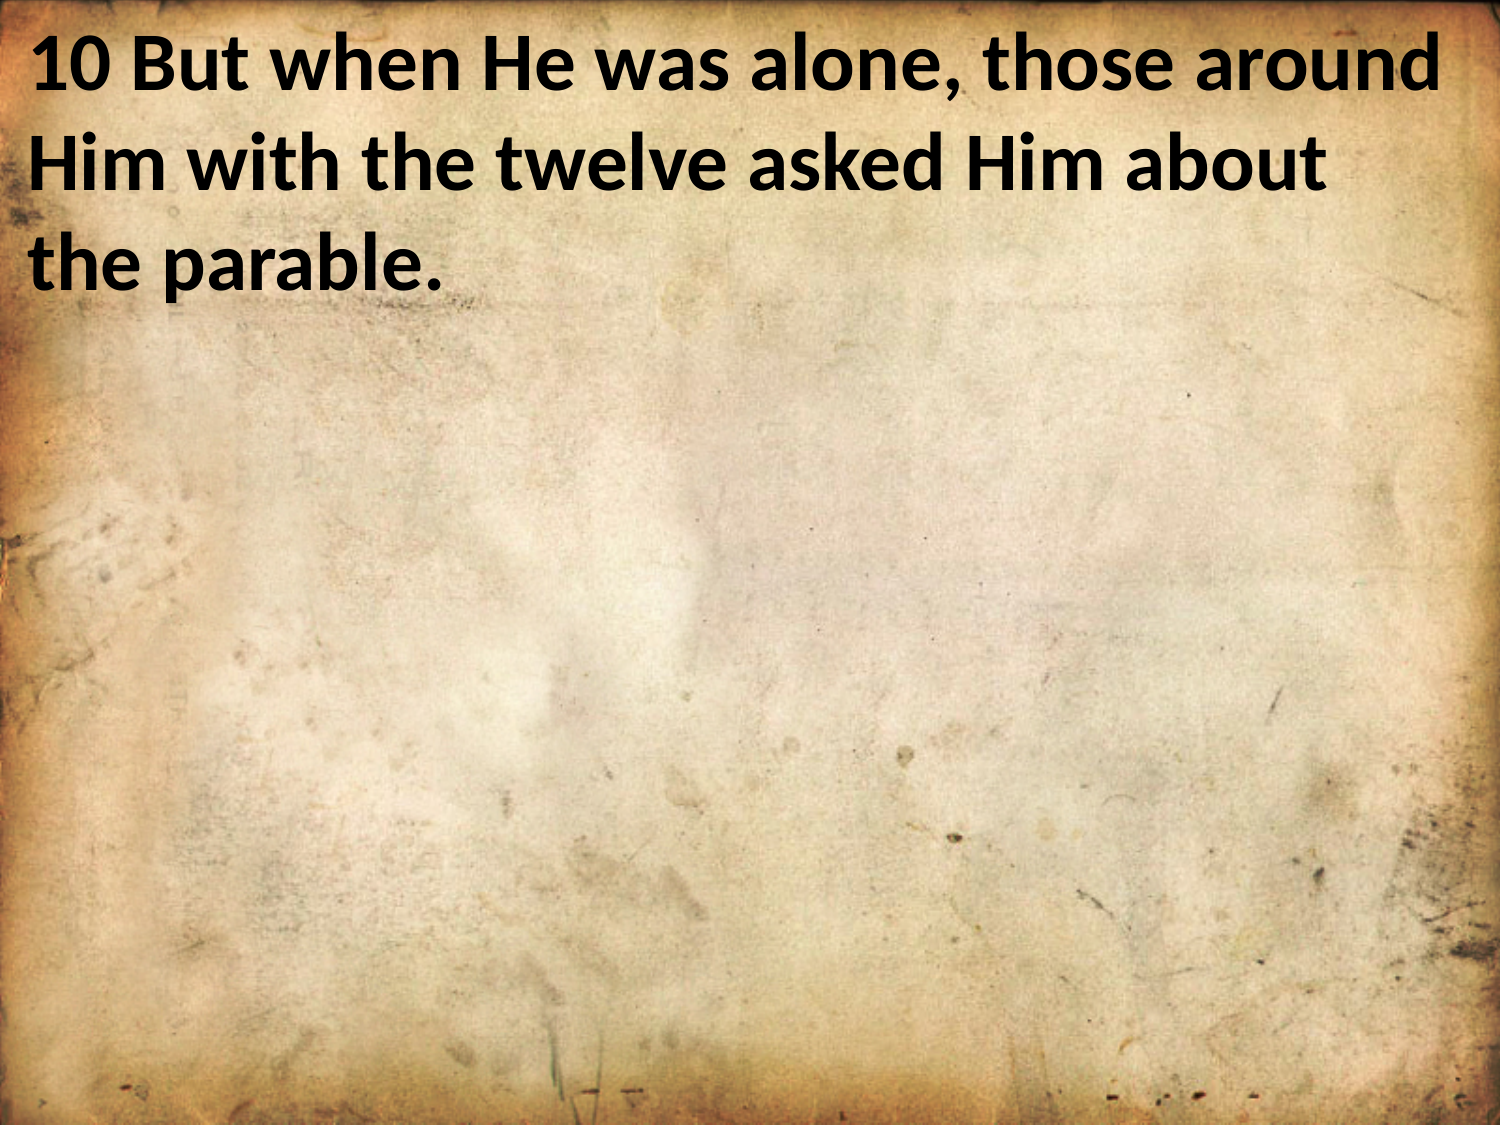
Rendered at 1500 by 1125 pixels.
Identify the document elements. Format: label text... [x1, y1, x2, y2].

text_box 10 But when He was alone, those around Him with the twelve asked Him about the parable. [12, 0, 1475, 415]
picture [0, 0, 1500, 1125]
